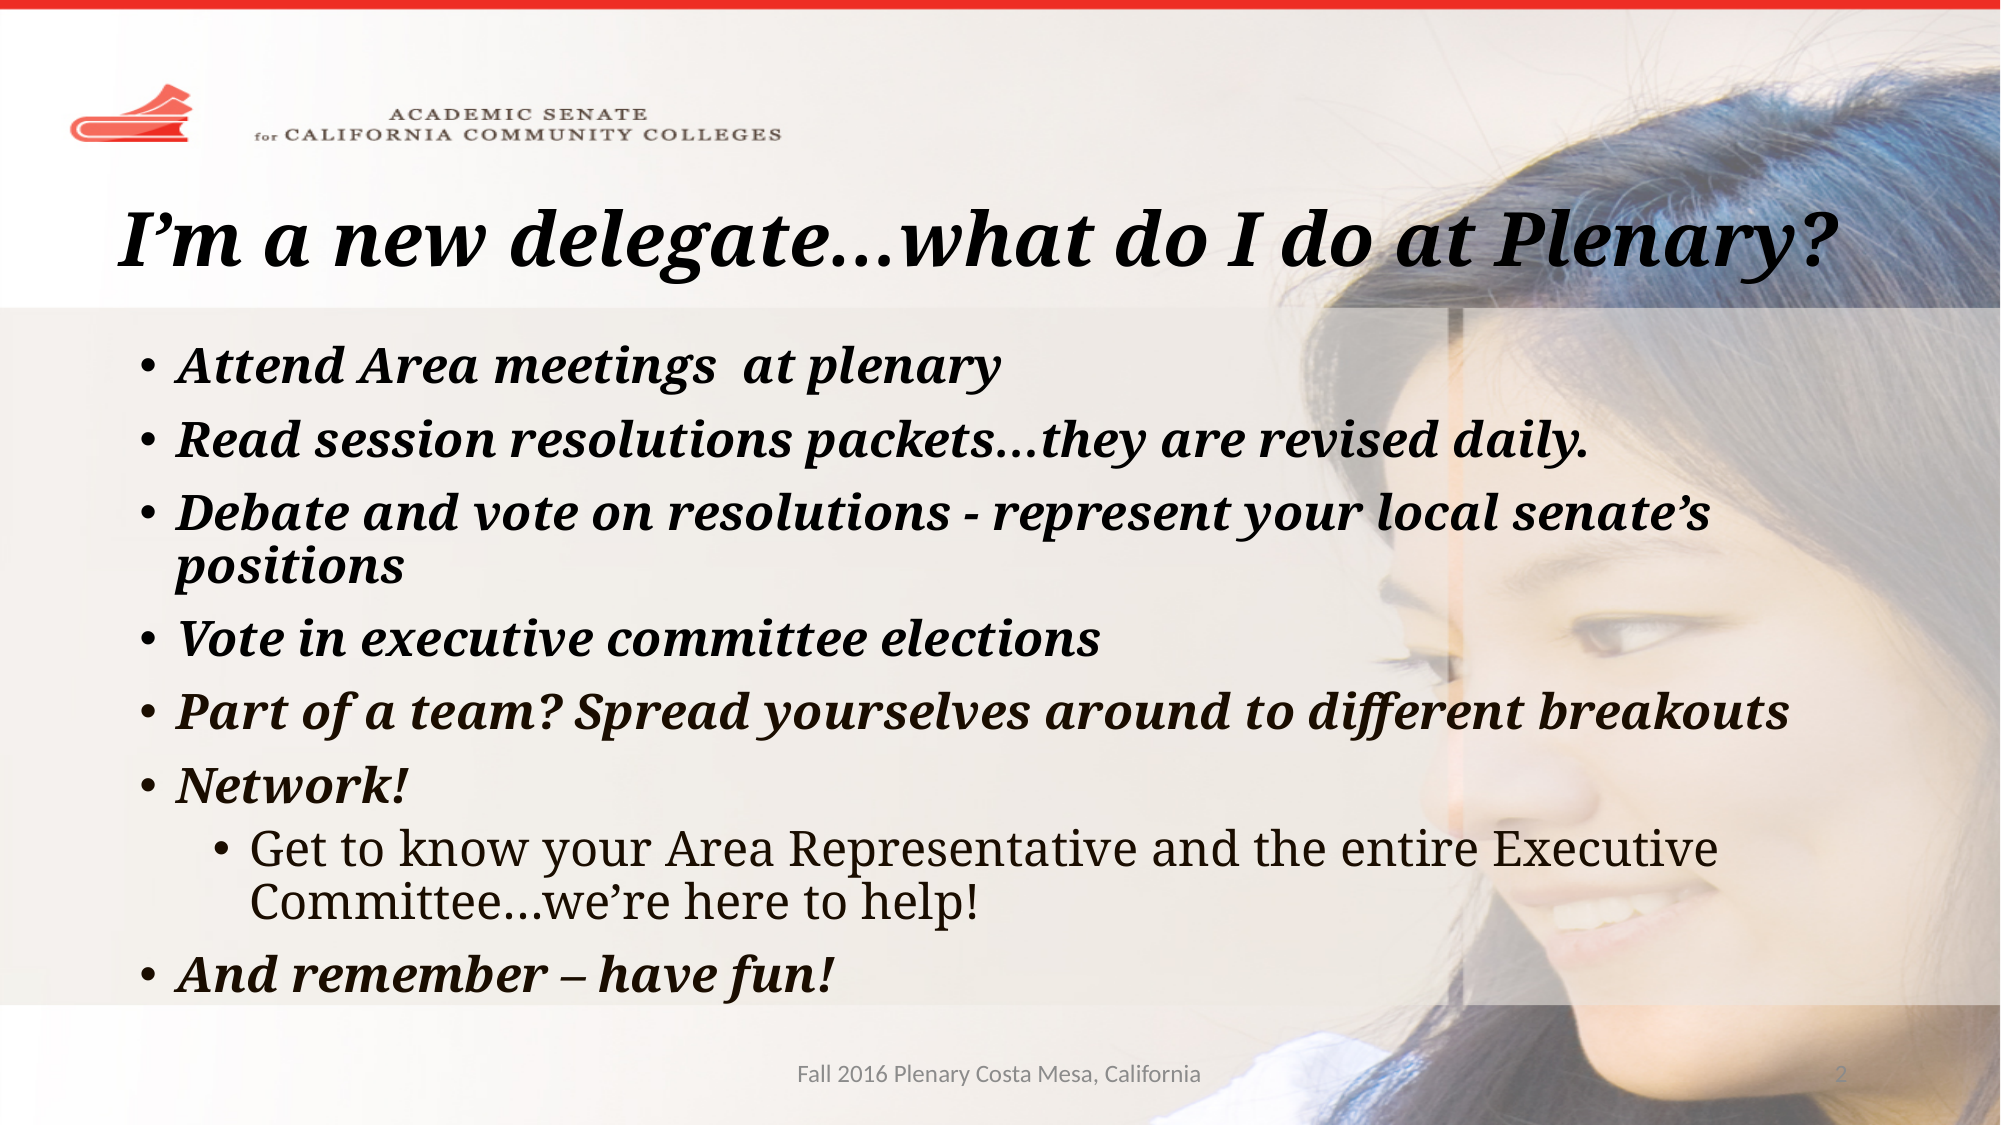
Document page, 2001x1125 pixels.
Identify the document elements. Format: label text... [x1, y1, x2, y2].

title I’m a new delegate…what do I do at Plenary? [104, 186, 1953, 299]
footer Fall 2016 Plenary Costa Mesa, California [662, 1042, 1338, 1103]
slide_number 2 [1412, 1042, 1863, 1103]
list Attend Area meetings at plenary Read session resolutions packets…they are revised daily. Debate and vote on resolutions - represent your local senate’s positions Vote in executive committee elections Part of a team? Spread yourselves around to different breakouts Network! Get to know your Area Representative and the entire Executive Committee…we’re here to help! And remember – have fun! [124, 333, 1863, 1014]
picture [0, 0, 2001, 1125]
